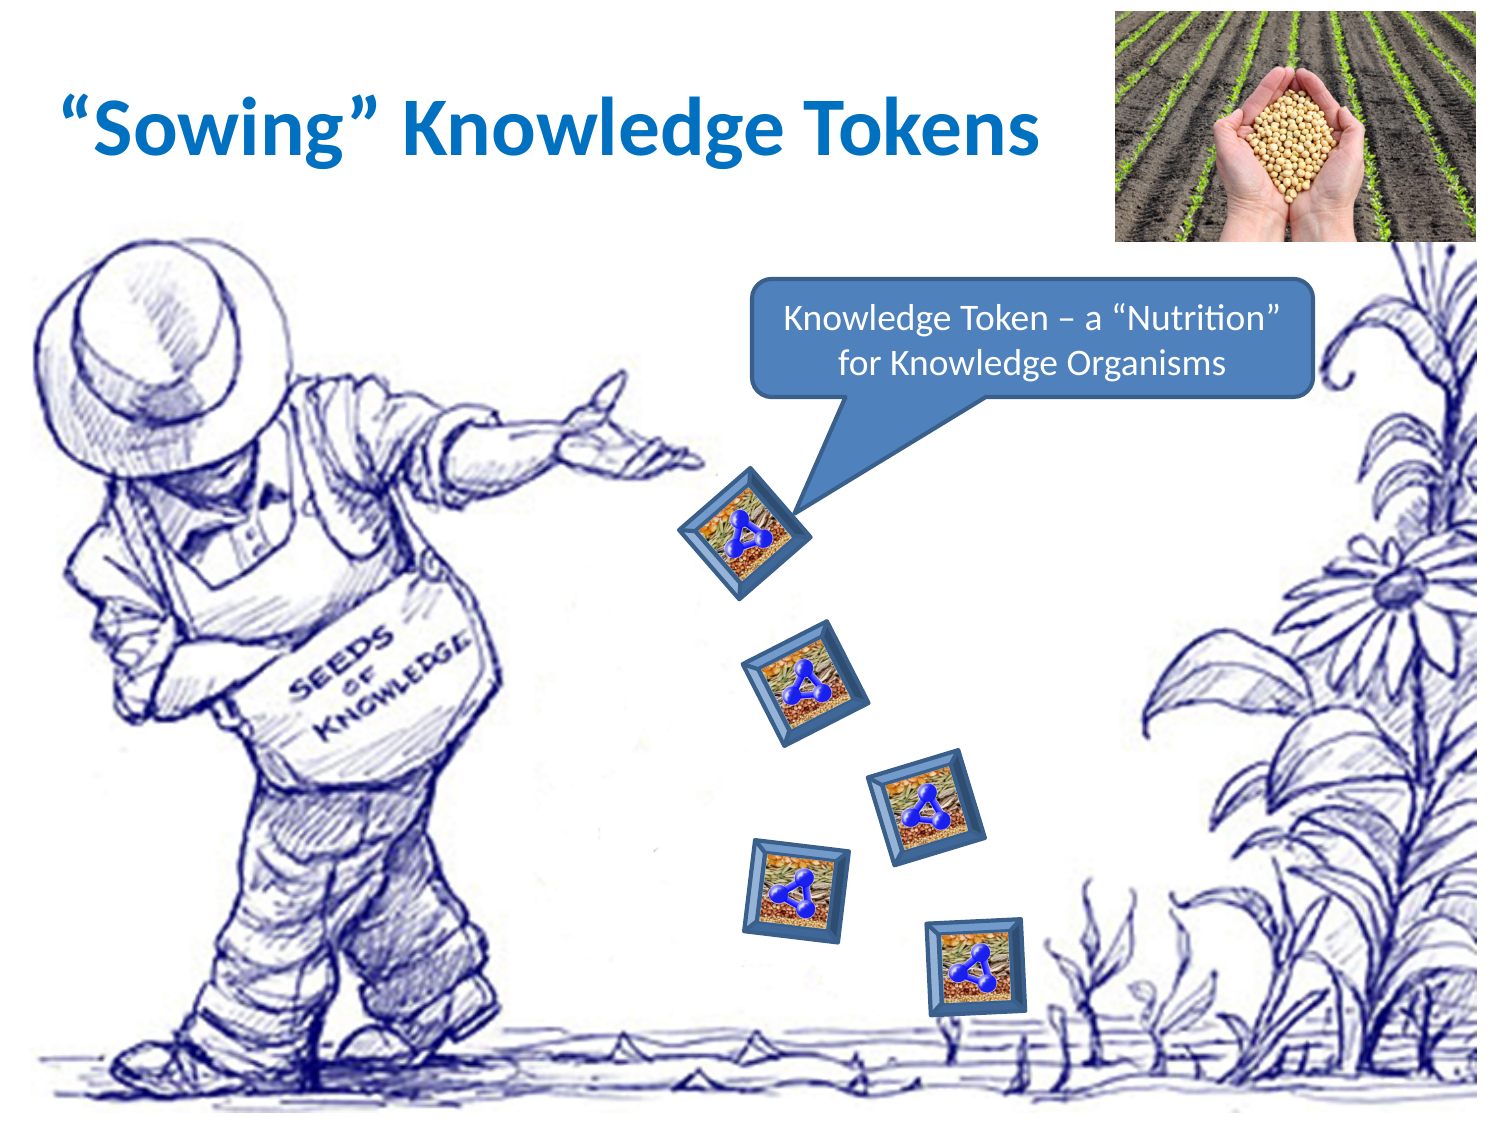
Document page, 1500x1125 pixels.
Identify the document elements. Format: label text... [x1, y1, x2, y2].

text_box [749, 845, 844, 938]
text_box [697, 487, 793, 580]
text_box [878, 761, 974, 854]
title “Sowing” Knowledge Tokens [36, 63, 1063, 182]
picture [29, 11, 1477, 1114]
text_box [758, 637, 854, 730]
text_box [928, 921, 1024, 1014]
